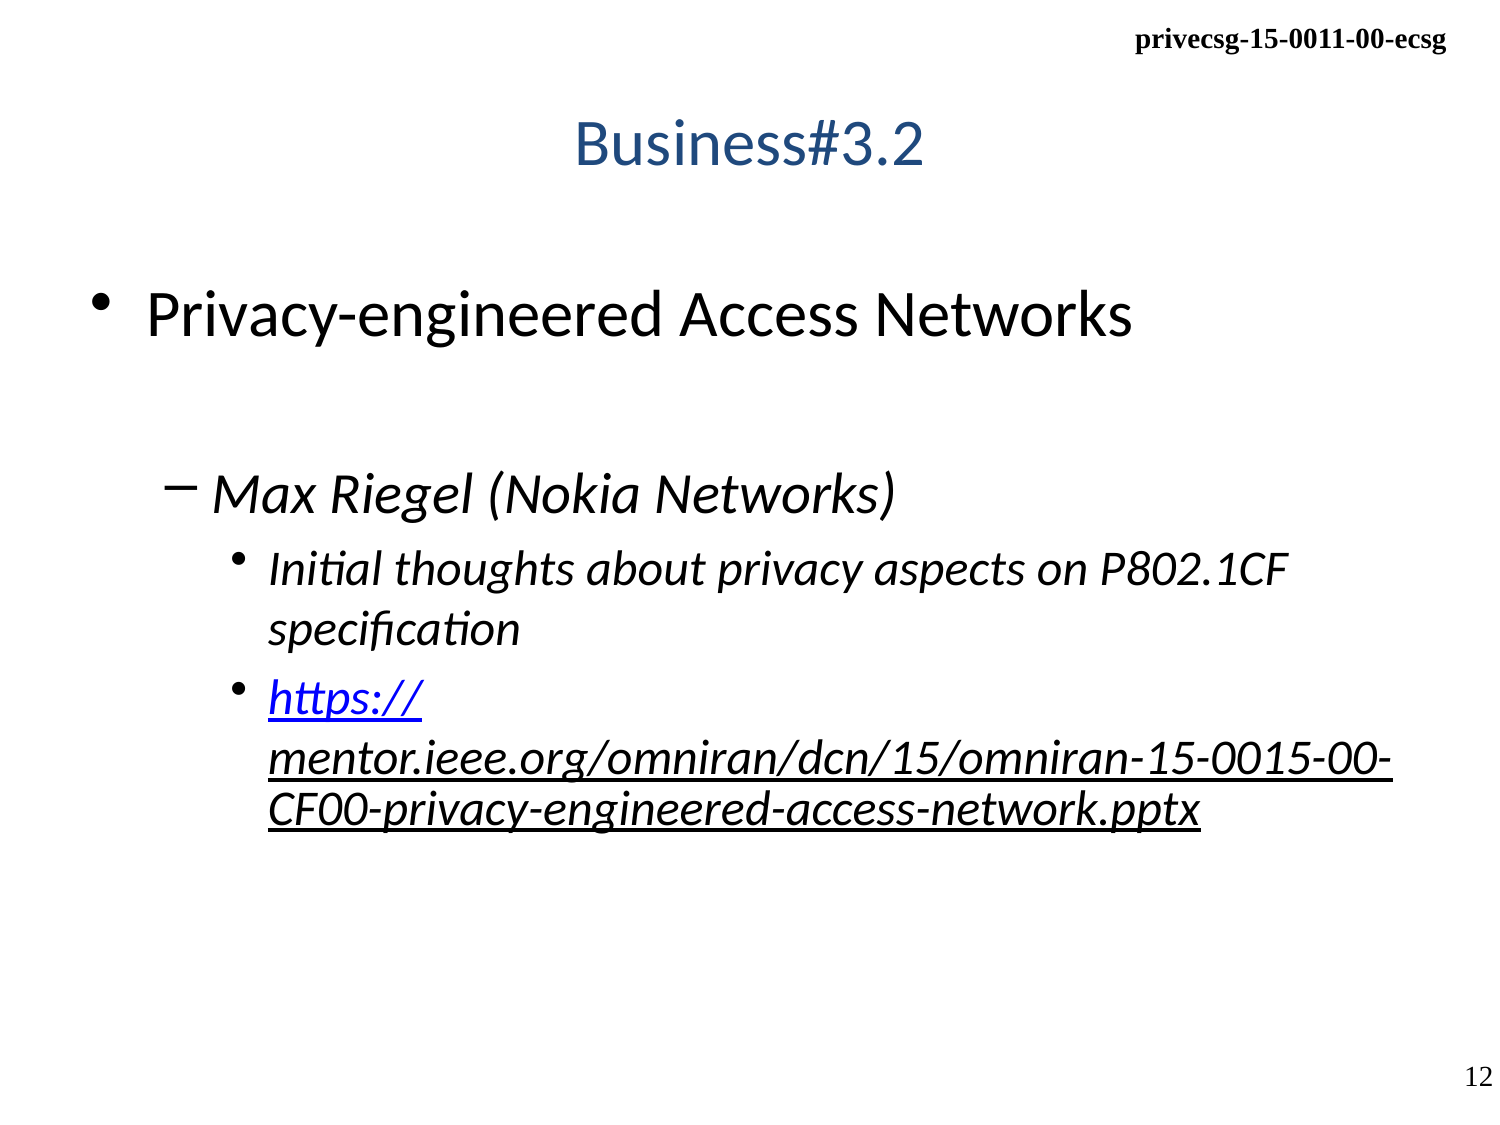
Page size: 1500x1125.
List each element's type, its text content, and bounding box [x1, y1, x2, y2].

list Privacy-engineered Access Networks Max Riegel (Nokia Networks) Initial thoughts about privacy aspects on P802.1CF specification https://mentor.ieee.org/omniran/dcn/15/omniran-15-0015-00-CF00-privacy-engineered-access-network.pptx [75, 262, 1425, 1005]
title Business#3.2 [75, 45, 1425, 233]
